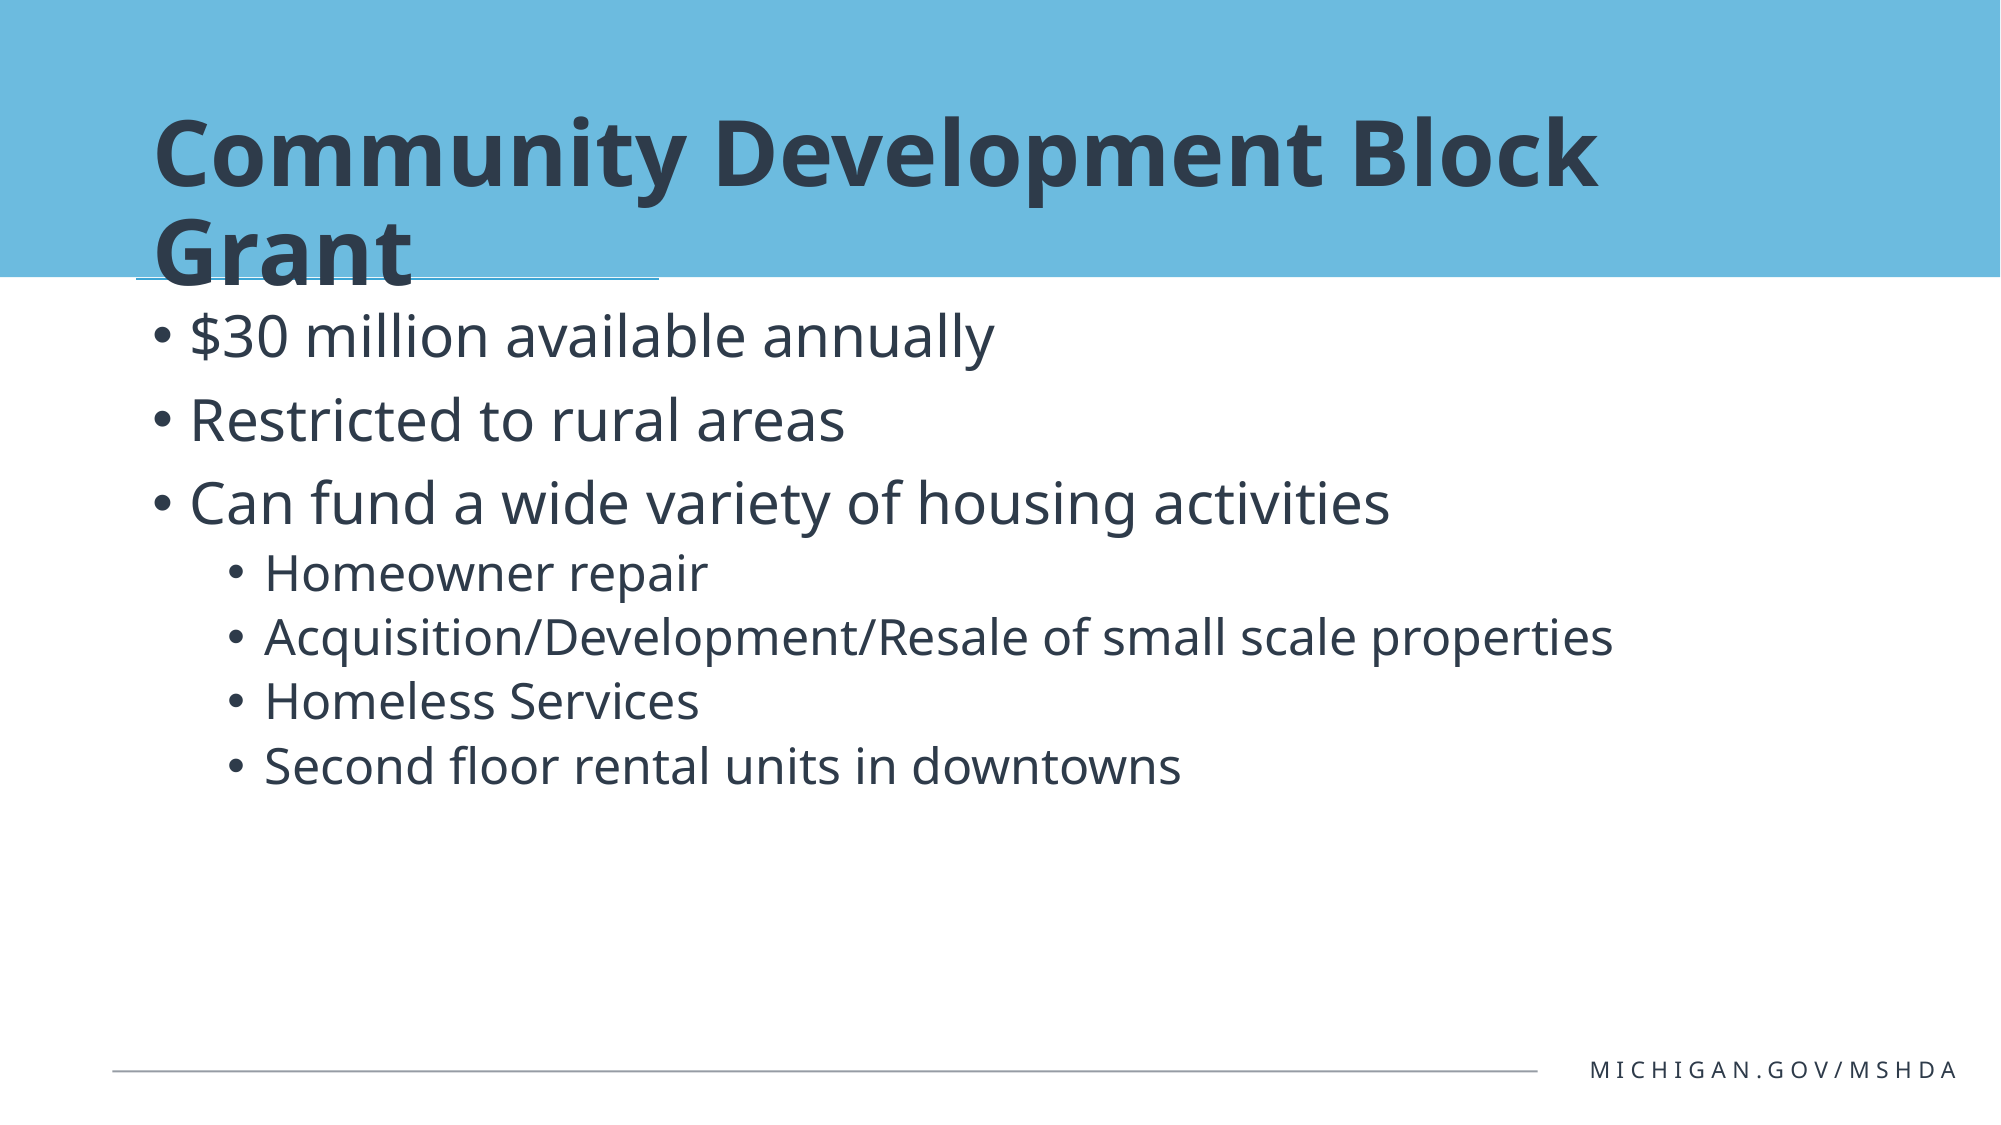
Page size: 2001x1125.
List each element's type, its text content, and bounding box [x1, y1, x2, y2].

list $30 million available annually Restricted to rural areas Can fund a wide variety of housing activities Homeowner repair Acquisition/Development/Resale of small scale properties Homeless Services Second floor rental units in downtowns [137, 299, 1888, 1014]
title Community Development Block Grant [137, 99, 1888, 278]
